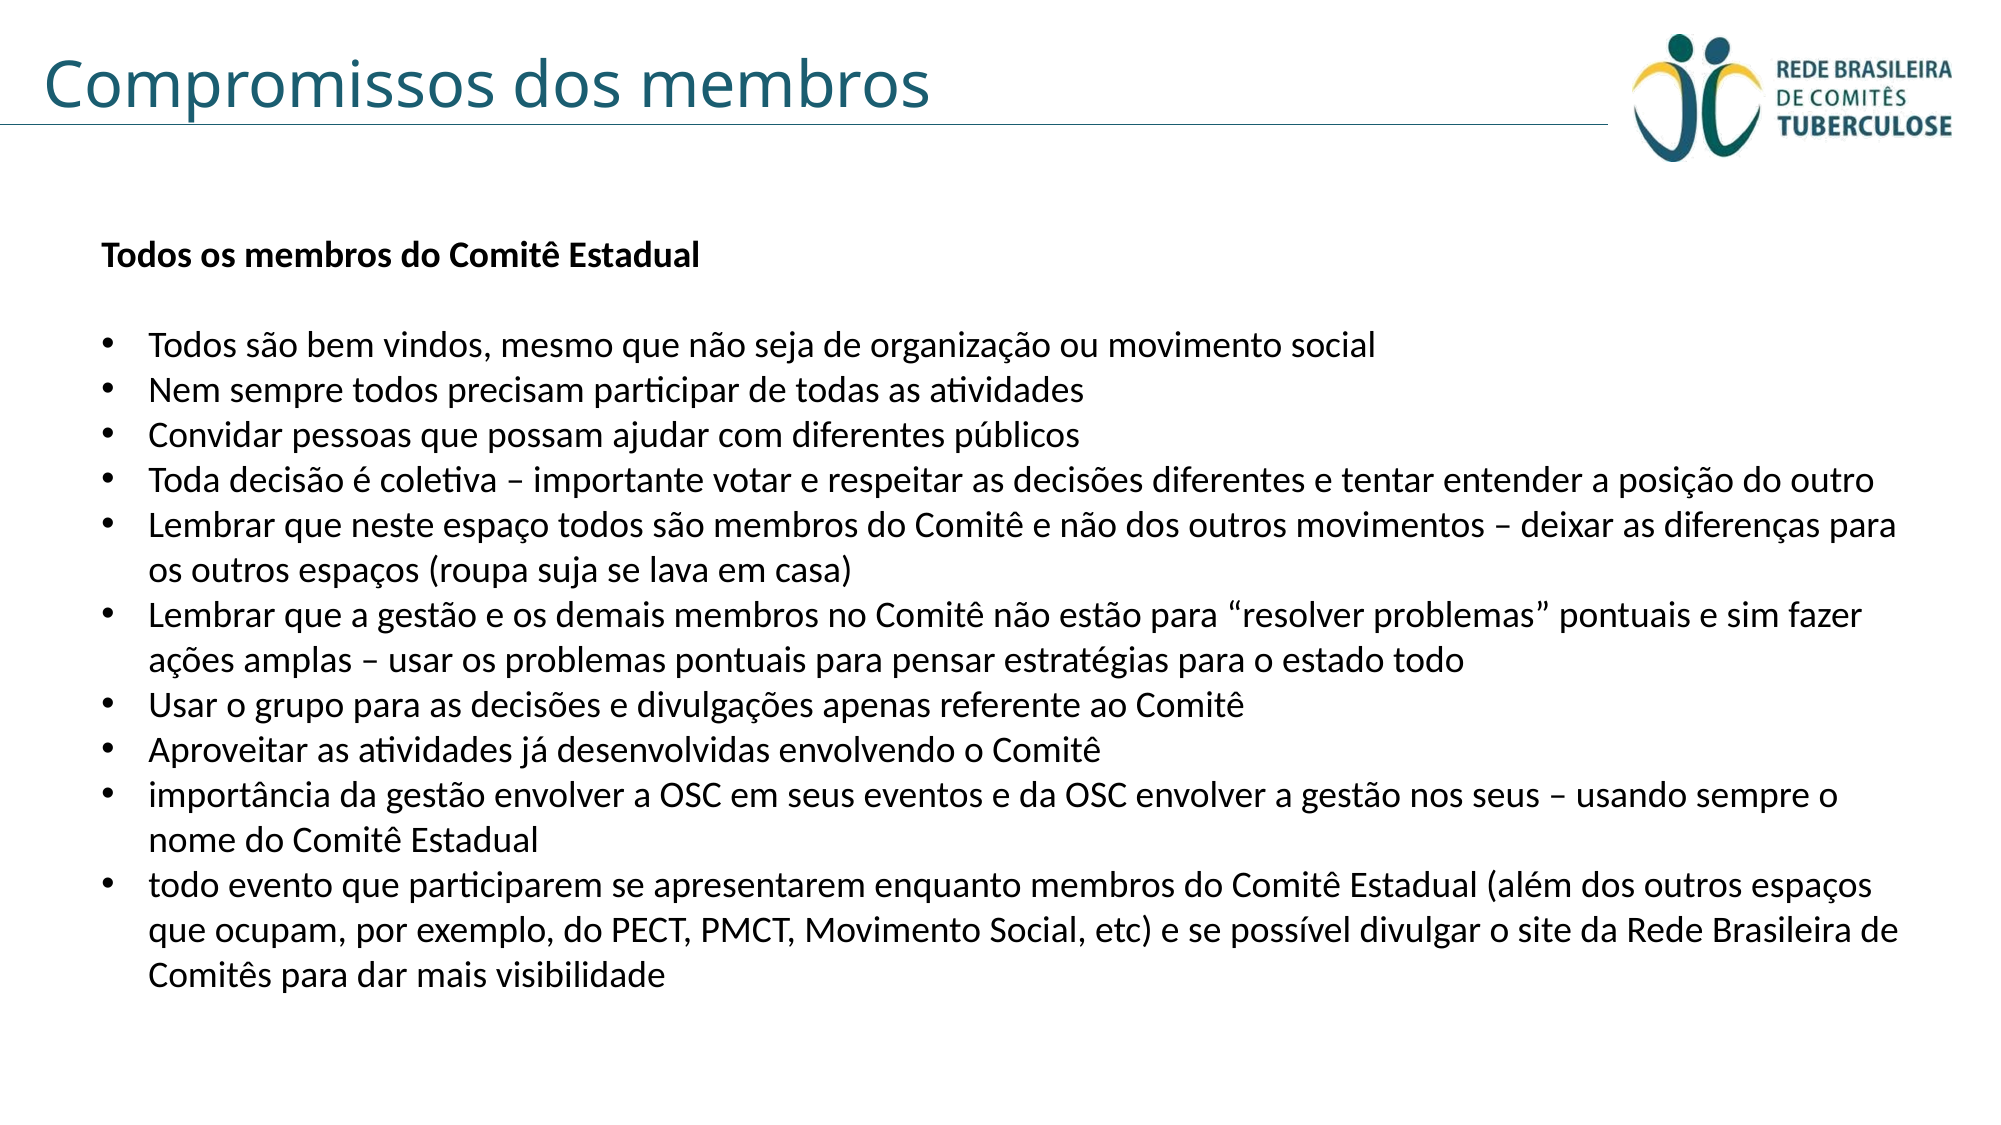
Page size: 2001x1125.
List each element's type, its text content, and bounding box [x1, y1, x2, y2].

text_box Compromissos dos membros [28, 35, 1632, 129]
picture [1632, 34, 1952, 162]
text_box Todos os membros do Comitê Estadual Todos são bem vindos, mesmo que não seja de organização ou movimento social Nem sempre todos precisam participar de todas as atividades Convidar pessoas que possam ajudar com diferentes públicos Toda decisão é coletiva – importante votar e respeitar as decisões diferentes e tentar entender a posição do outro Lembrar que neste espaço todos são membros do Comitê e não dos outros movimentos – deixar as diferenças para os outros espaços (roupa suja se lava em casa) Lembrar que a gestão e os demais membros no Comitê não estão para “resolver problemas” pontuais e sim fazer ações amplas – usar os problemas pontuais para pensar estratégias para o estado todo Usar o grupo para as decisões e divulgações apenas referente ao Comitê Aproveitar as atividades já desenvolvidas envolvendo o Comitê importância da gestão envolver a OSC em seus eventos e da OSC envolver a gestão nos seus – usando sempre o nome do Comitê Estadual todo evento que participarem se apresentarem enquanto membros do Comitê Estadual (além dos outros espaços que ocupam, por exemplo, do PECT, PMCT, Movimento Social, etc) e se possível divulgar o site da Rede Brasileira de Comitês para dar mais visibilidade [86, 222, 1937, 1003]
